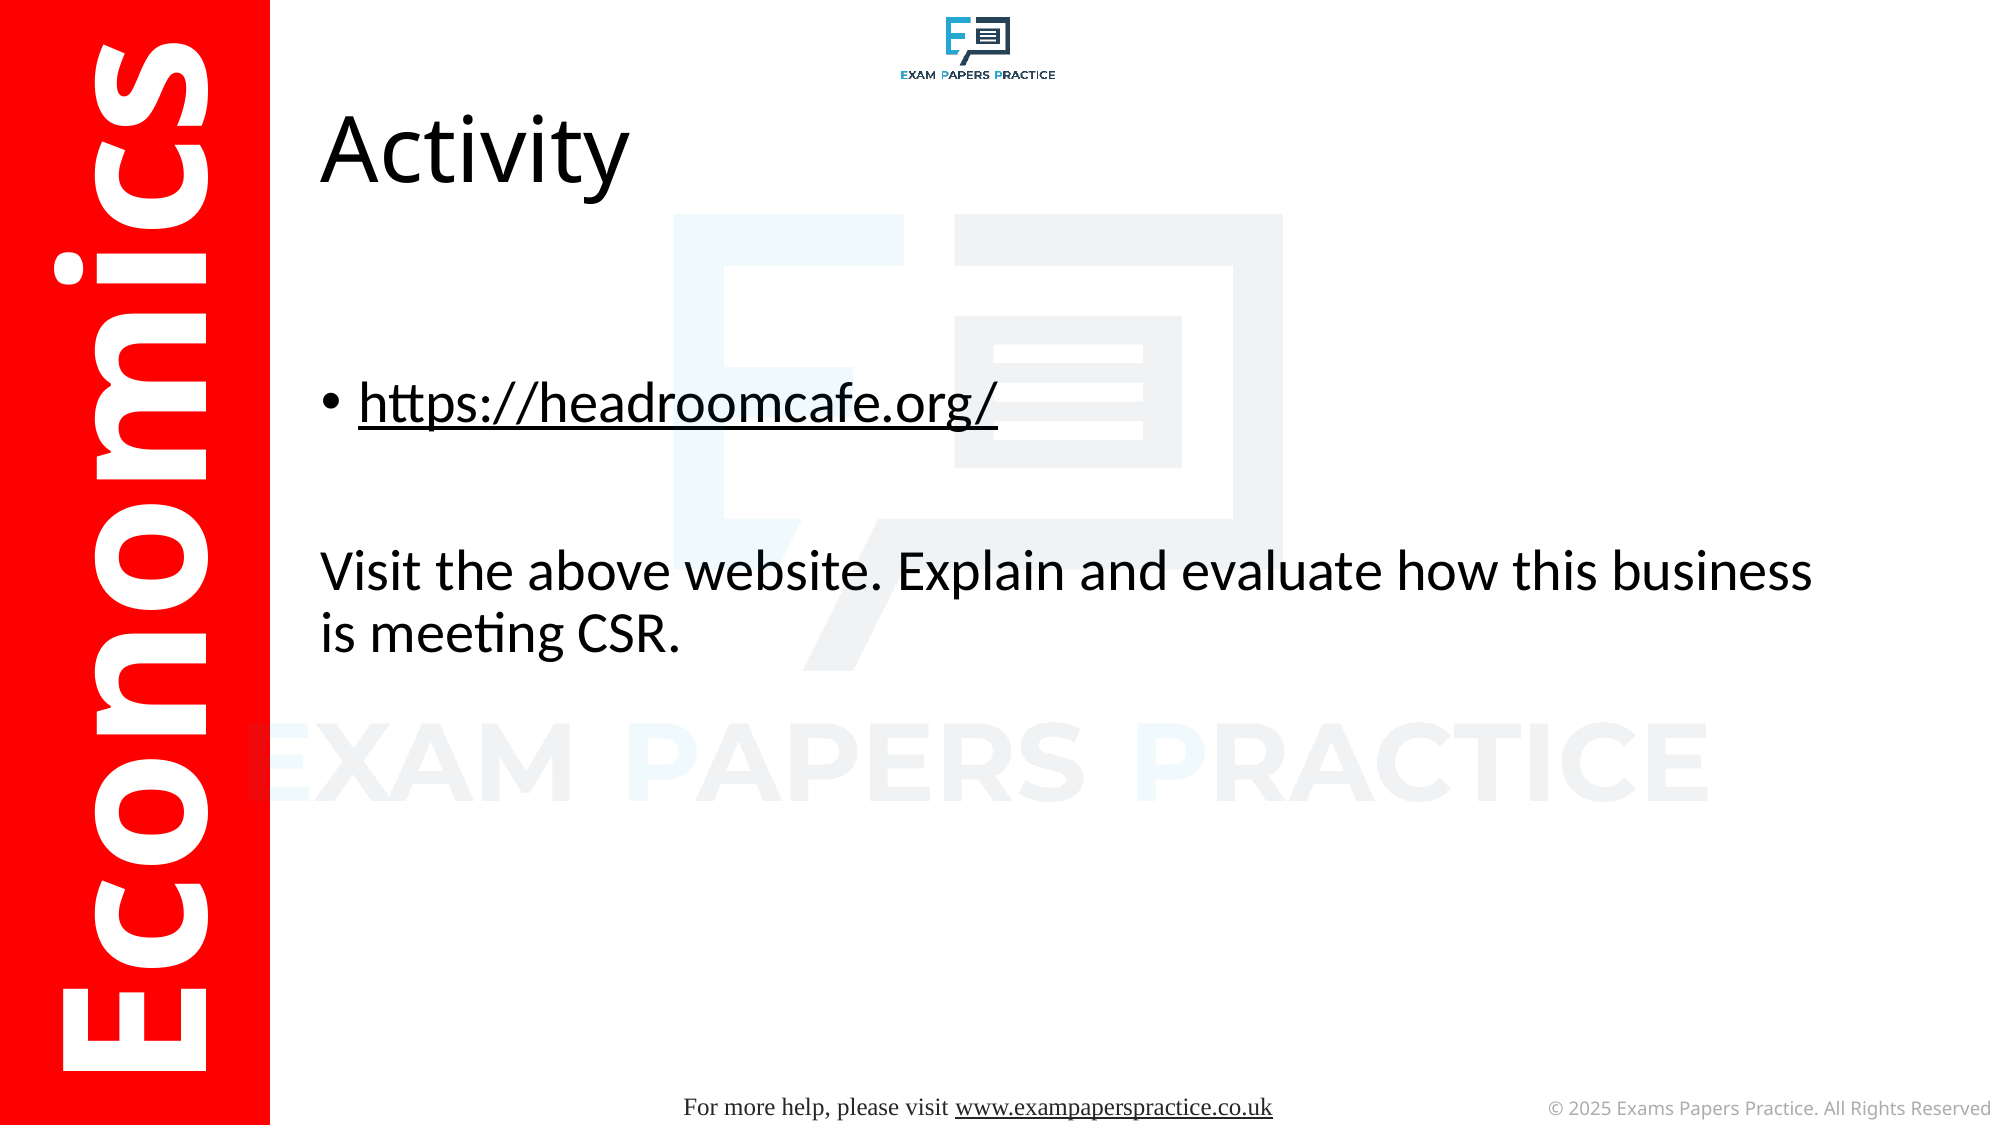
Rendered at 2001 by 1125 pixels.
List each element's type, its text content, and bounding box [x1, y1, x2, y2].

text_box For more help, please visit www.exampaperspractice.co.uk [646, 1083, 1310, 1122]
list https://headroomcafe.org/ Visit the above website. Explain and evaluate how this business is meeting CSR. [305, 364, 1866, 962]
text_box © 2025 Exams Papers Practice. All Rights Reserved [1519, 1088, 2000, 1125]
picture [249, 214, 1708, 803]
title Activity [305, 73, 1868, 233]
picture [901, 17, 1055, 79]
